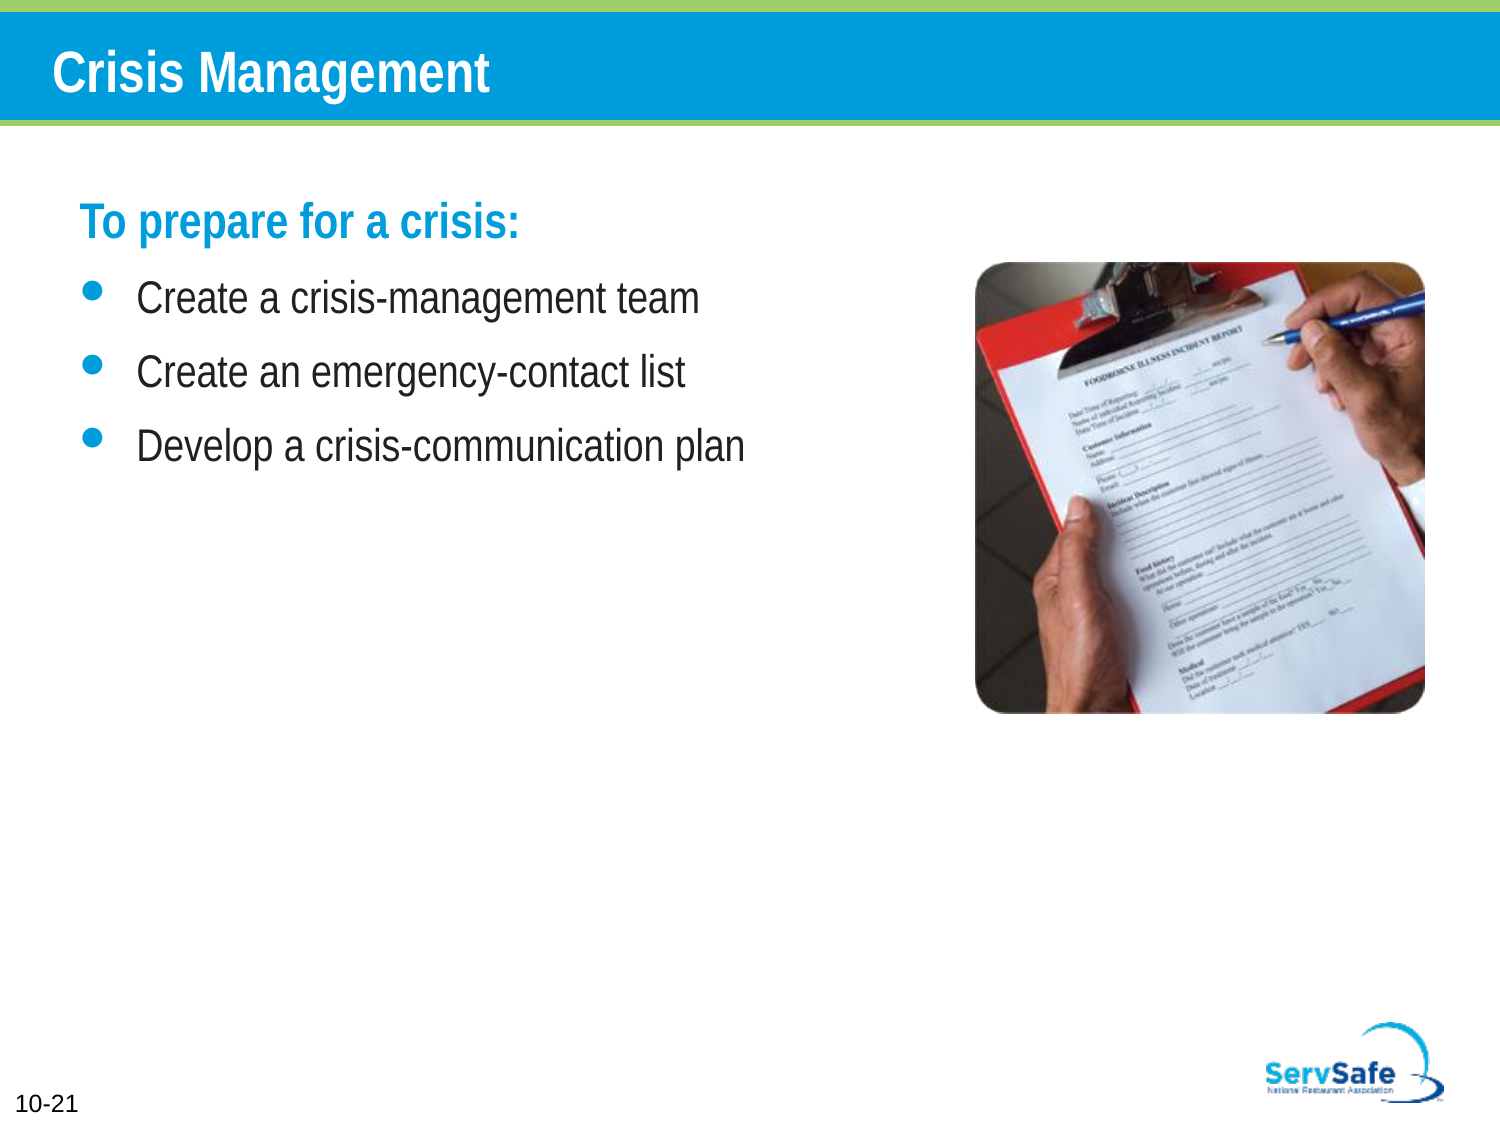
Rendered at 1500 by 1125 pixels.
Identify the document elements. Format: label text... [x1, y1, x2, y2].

list To prepare for a crisis: Create a crisis-management team Create an emergency-contact list Develop a crisis-communication plan [64, 187, 882, 994]
picture [974, 262, 1425, 714]
title Crisis Management [37, 26, 1401, 112]
text_box 10-21 [0, 1050, 94, 1125]
picture [1265, 1022, 1444, 1103]
